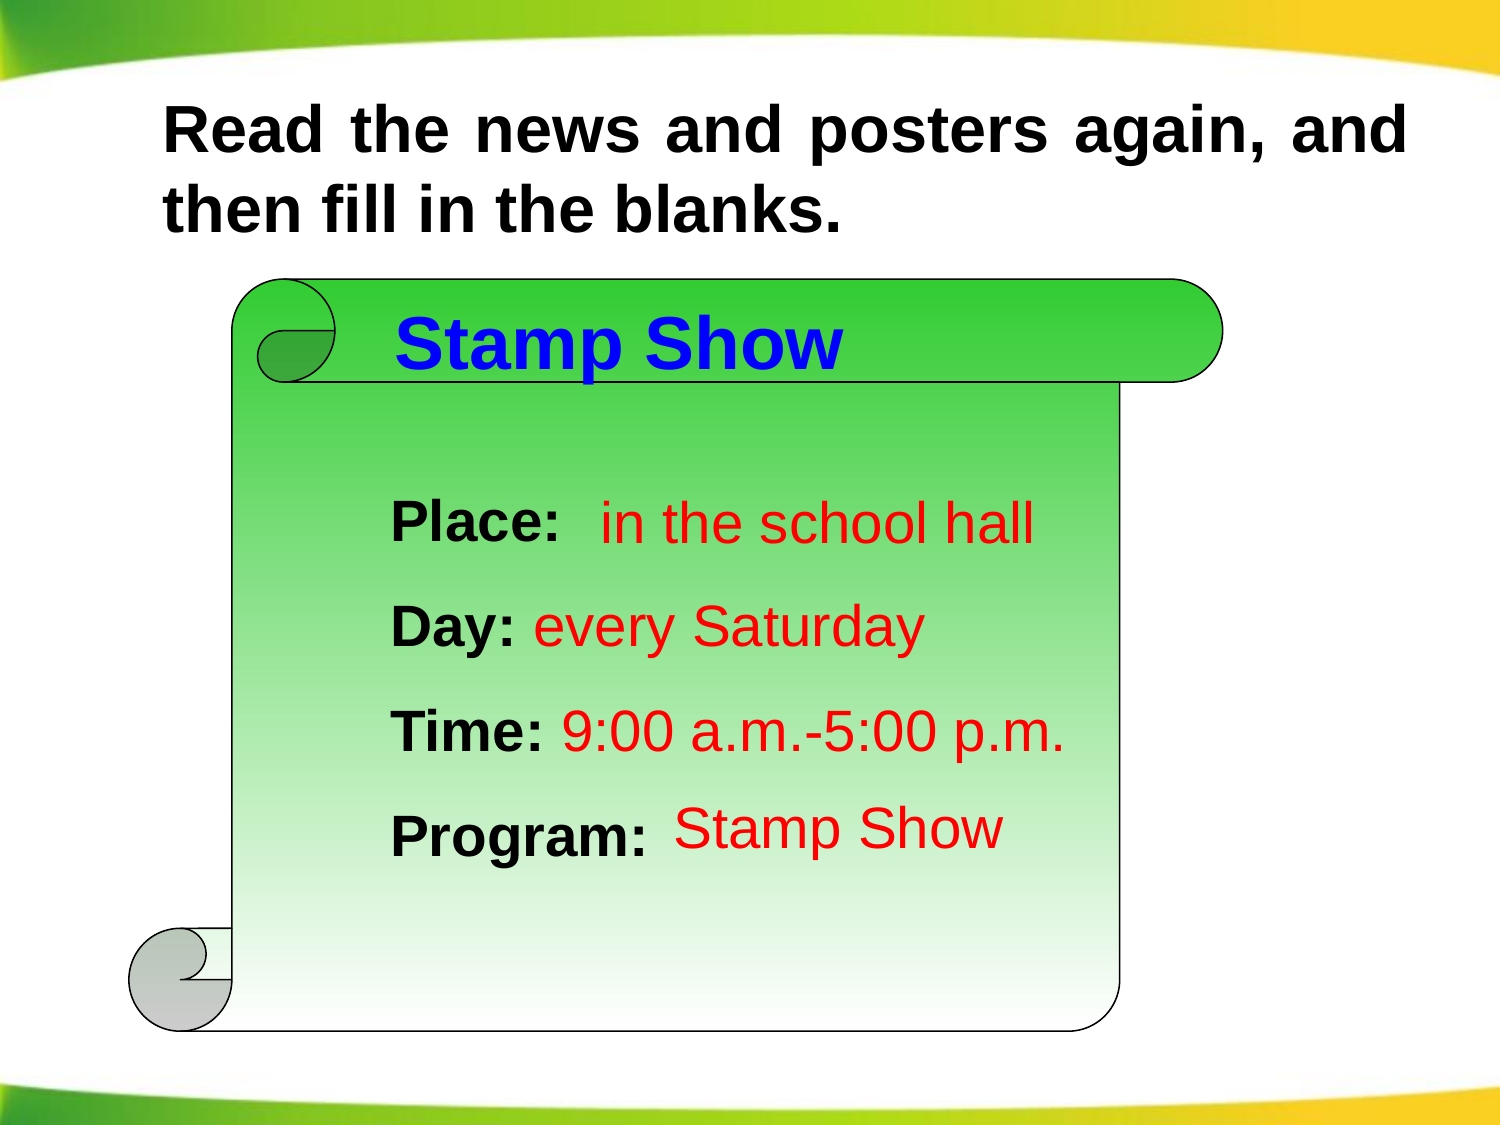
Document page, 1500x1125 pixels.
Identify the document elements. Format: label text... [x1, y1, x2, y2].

picture [0, 0, 1500, 1125]
text_box Stamp Show [658, 782, 1020, 867]
text_box Read the news and posters again, and then fill in the blanks. [147, 77, 1426, 256]
text_box [128, 279, 1223, 1032]
text_box Stamp Show [379, 287, 860, 393]
text_box Place: Day: every Saturday Time: 9:00 a.m.-5:00 p.m. Program: [375, 441, 1083, 876]
text_box in the school hall [586, 477, 1052, 563]
